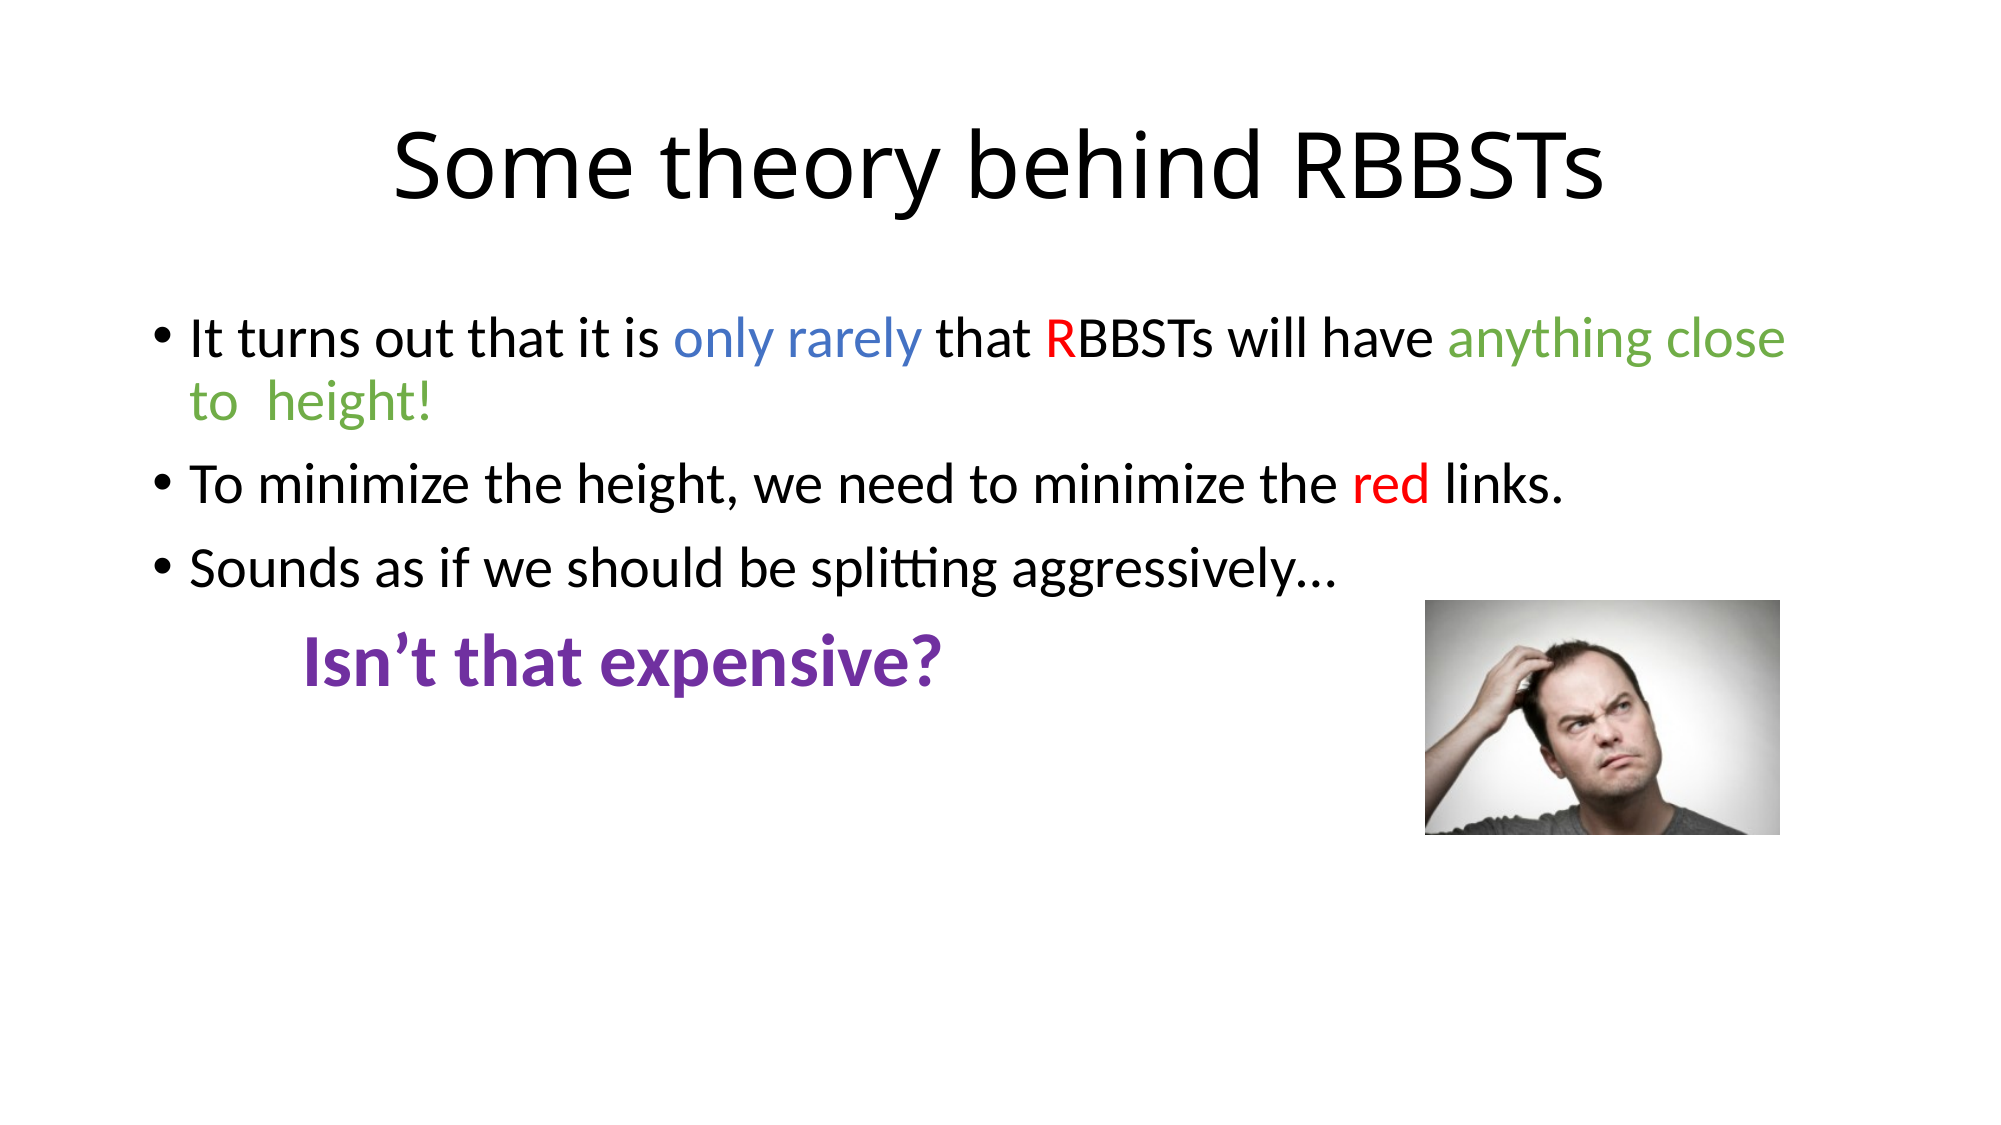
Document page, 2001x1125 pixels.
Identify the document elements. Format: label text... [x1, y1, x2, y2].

title Some theory behind RBBSTs [137, 59, 1863, 278]
picture [1424, 600, 1780, 835]
